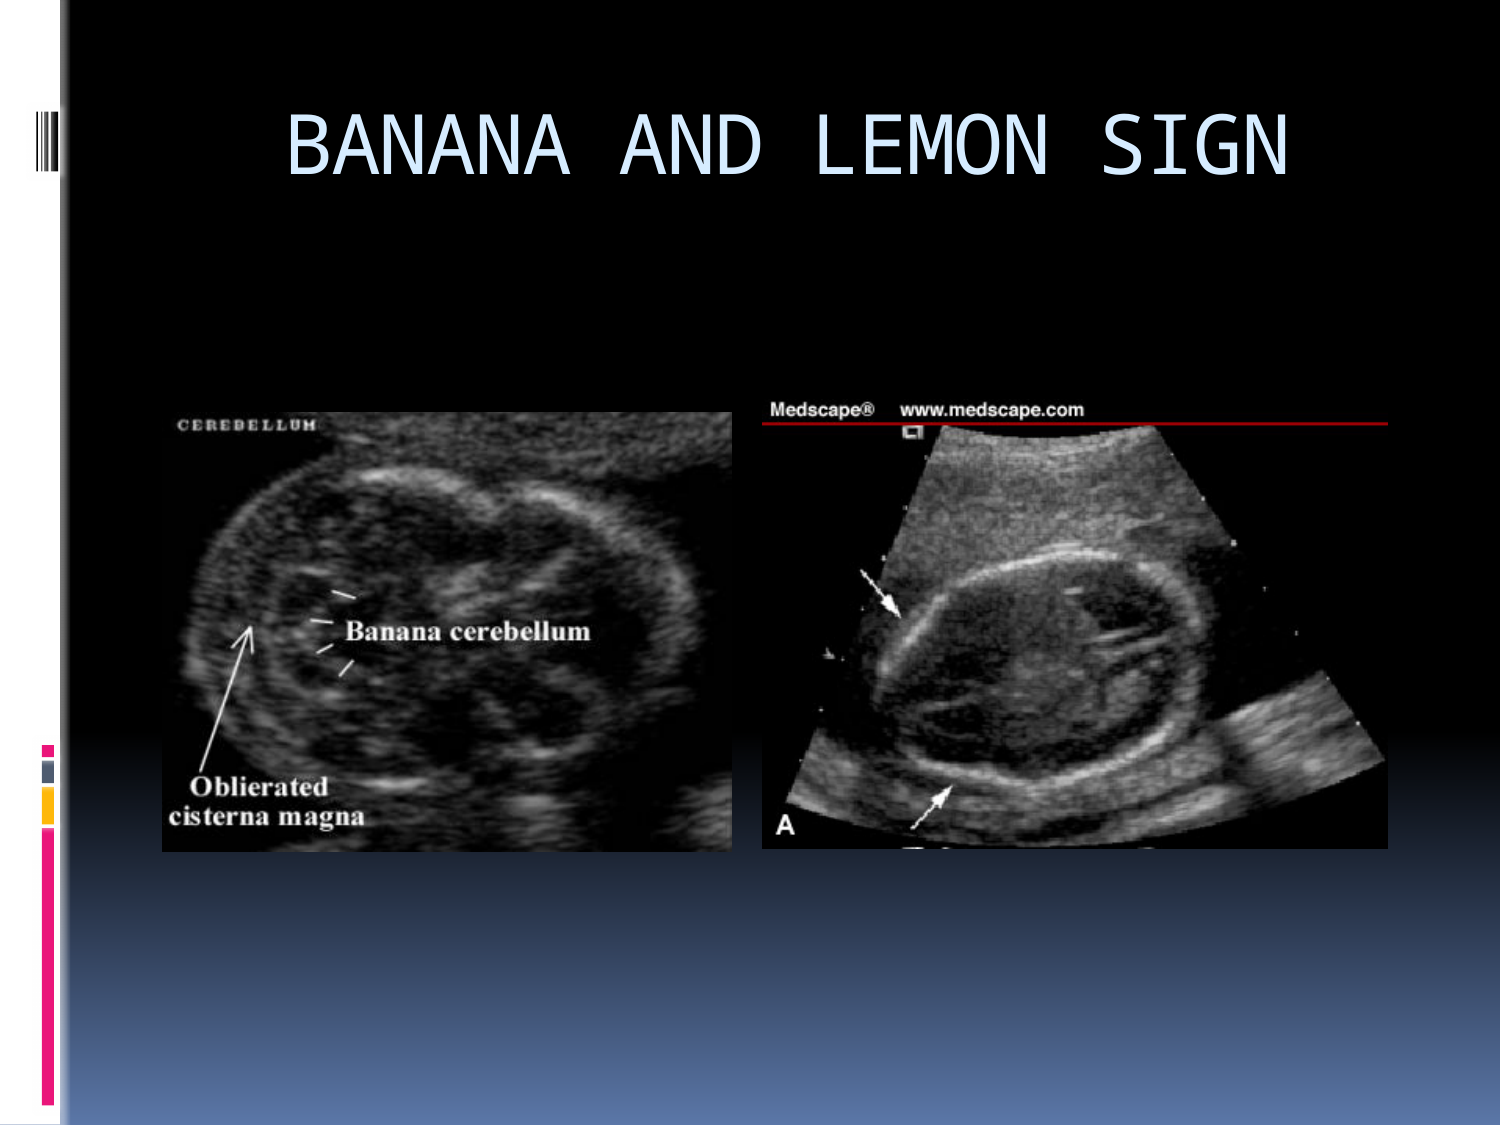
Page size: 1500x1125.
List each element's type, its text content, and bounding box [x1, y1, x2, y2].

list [162, 412, 732, 852]
title BANANA AND LEMON SIGN [150, 83, 1425, 234]
picture [762, 399, 1388, 849]
